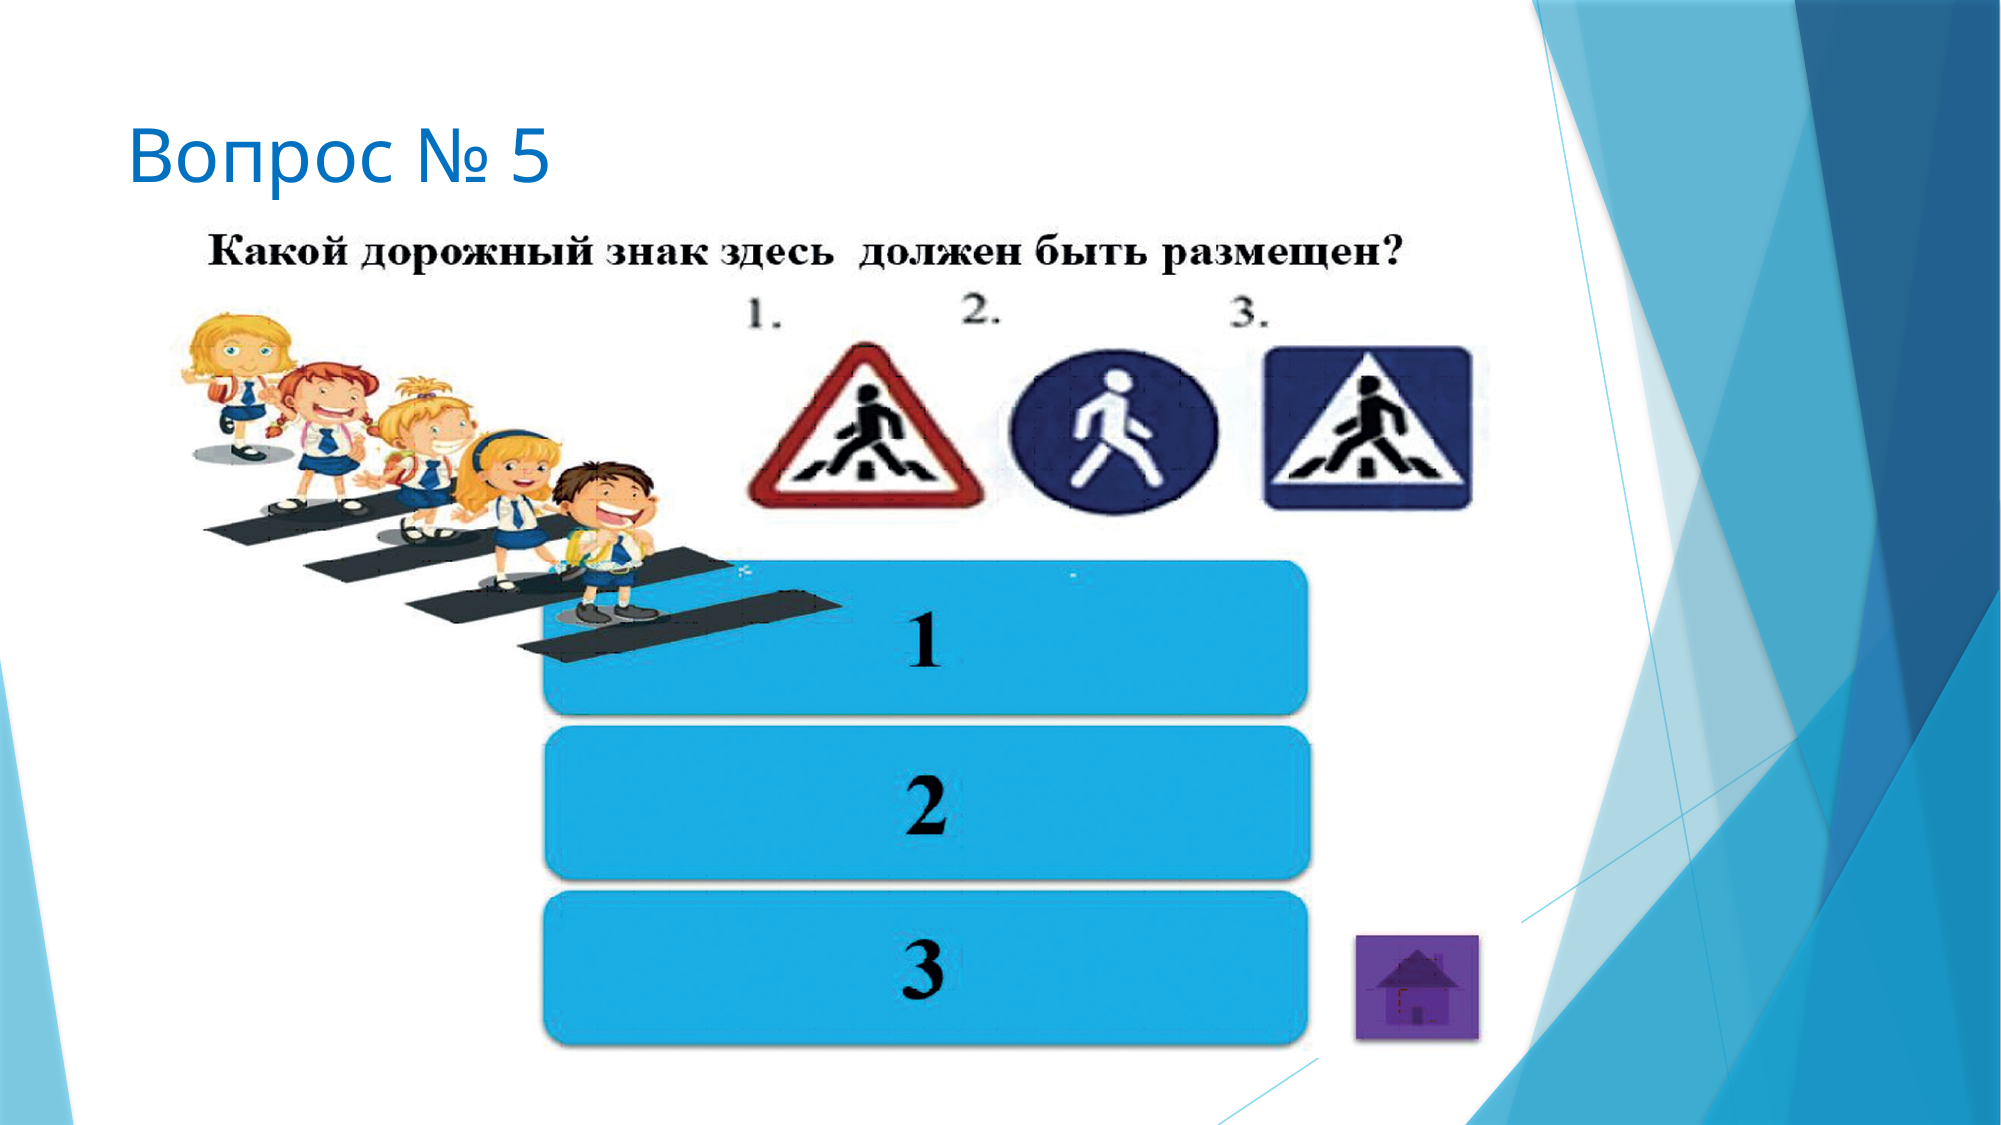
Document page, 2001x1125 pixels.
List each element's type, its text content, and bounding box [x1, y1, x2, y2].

title Вопрос № 5 [111, 99, 1522, 217]
picture [107, 217, 1522, 1058]
